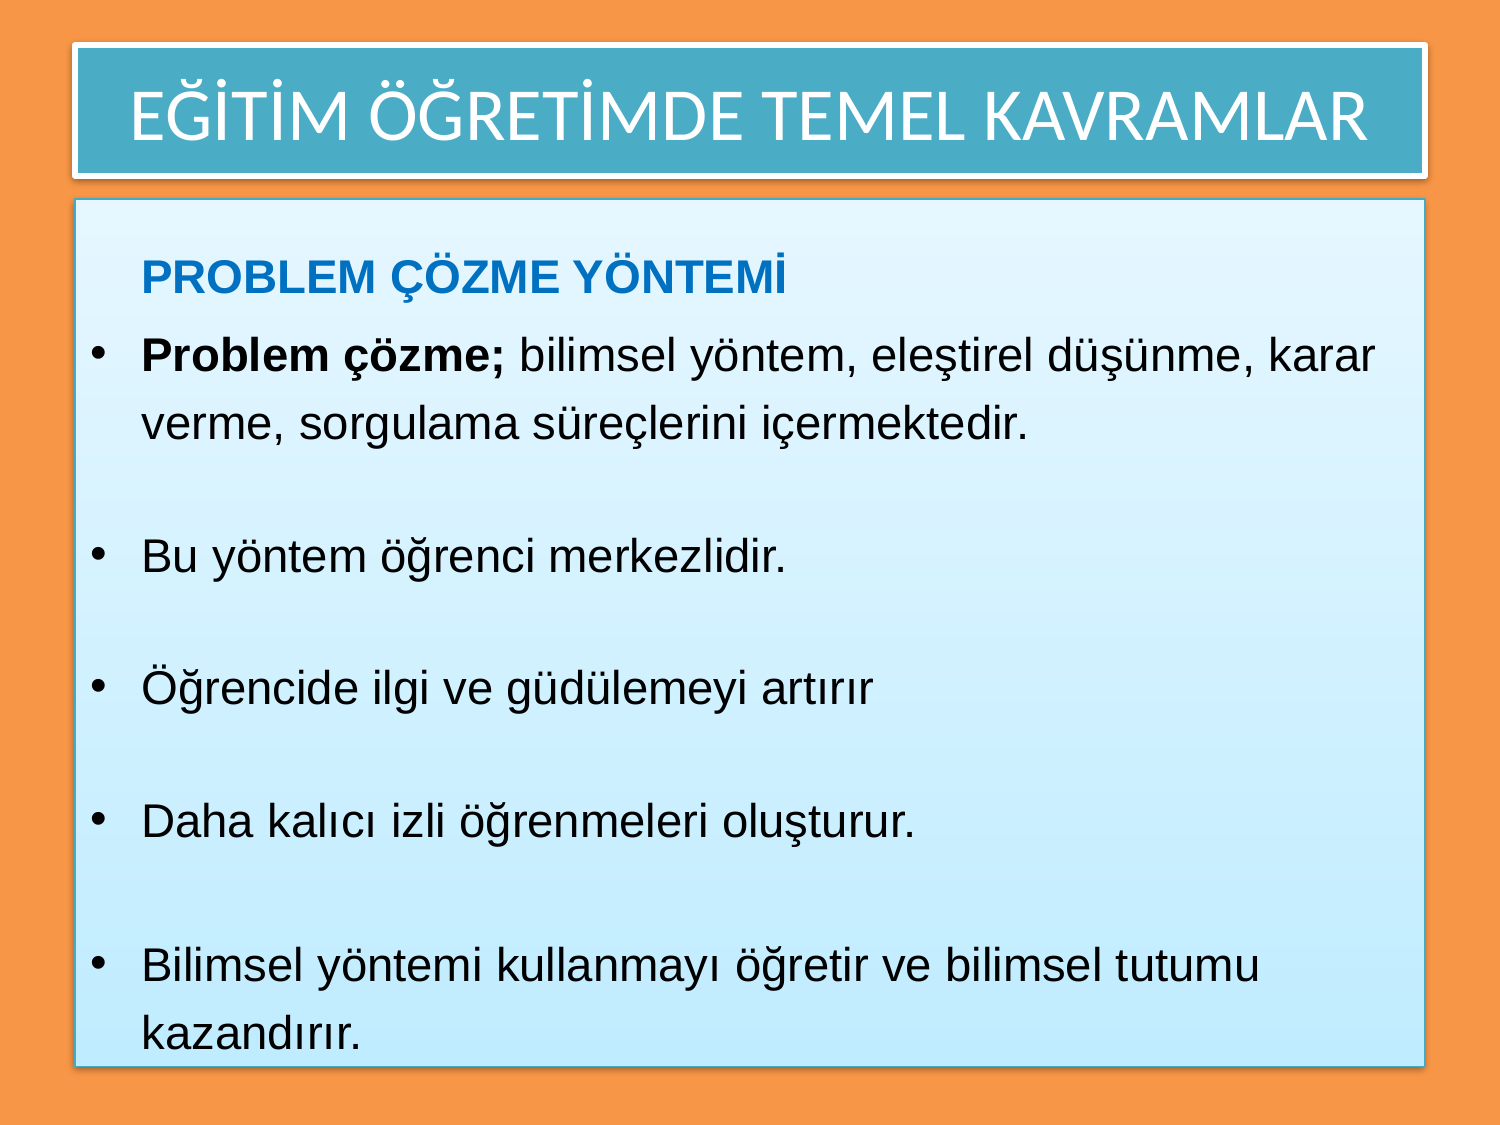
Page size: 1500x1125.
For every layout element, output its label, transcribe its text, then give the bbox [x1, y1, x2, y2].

title EĞİTİM ÖĞRETİMDE TEMEL KAVRAMLAR [72, 42, 1428, 179]
list PROBLEM ÇÖZME YÖNTEMİ Problem çözme; bilimsel yöntem, eleştirel düşünme, karar verme, sorgulama süreçlerini içermektedir. Bu yöntem öğrenci merkezlidir. Öğrencide ilgi ve güdülemeyi artırır Daha kalıcı izli öğrenmeleri oluşturur. Bilimsel yöntemi kullanmayı öğretir ve bilimsel tutumu kazandırır. [74, 198, 1426, 1067]
